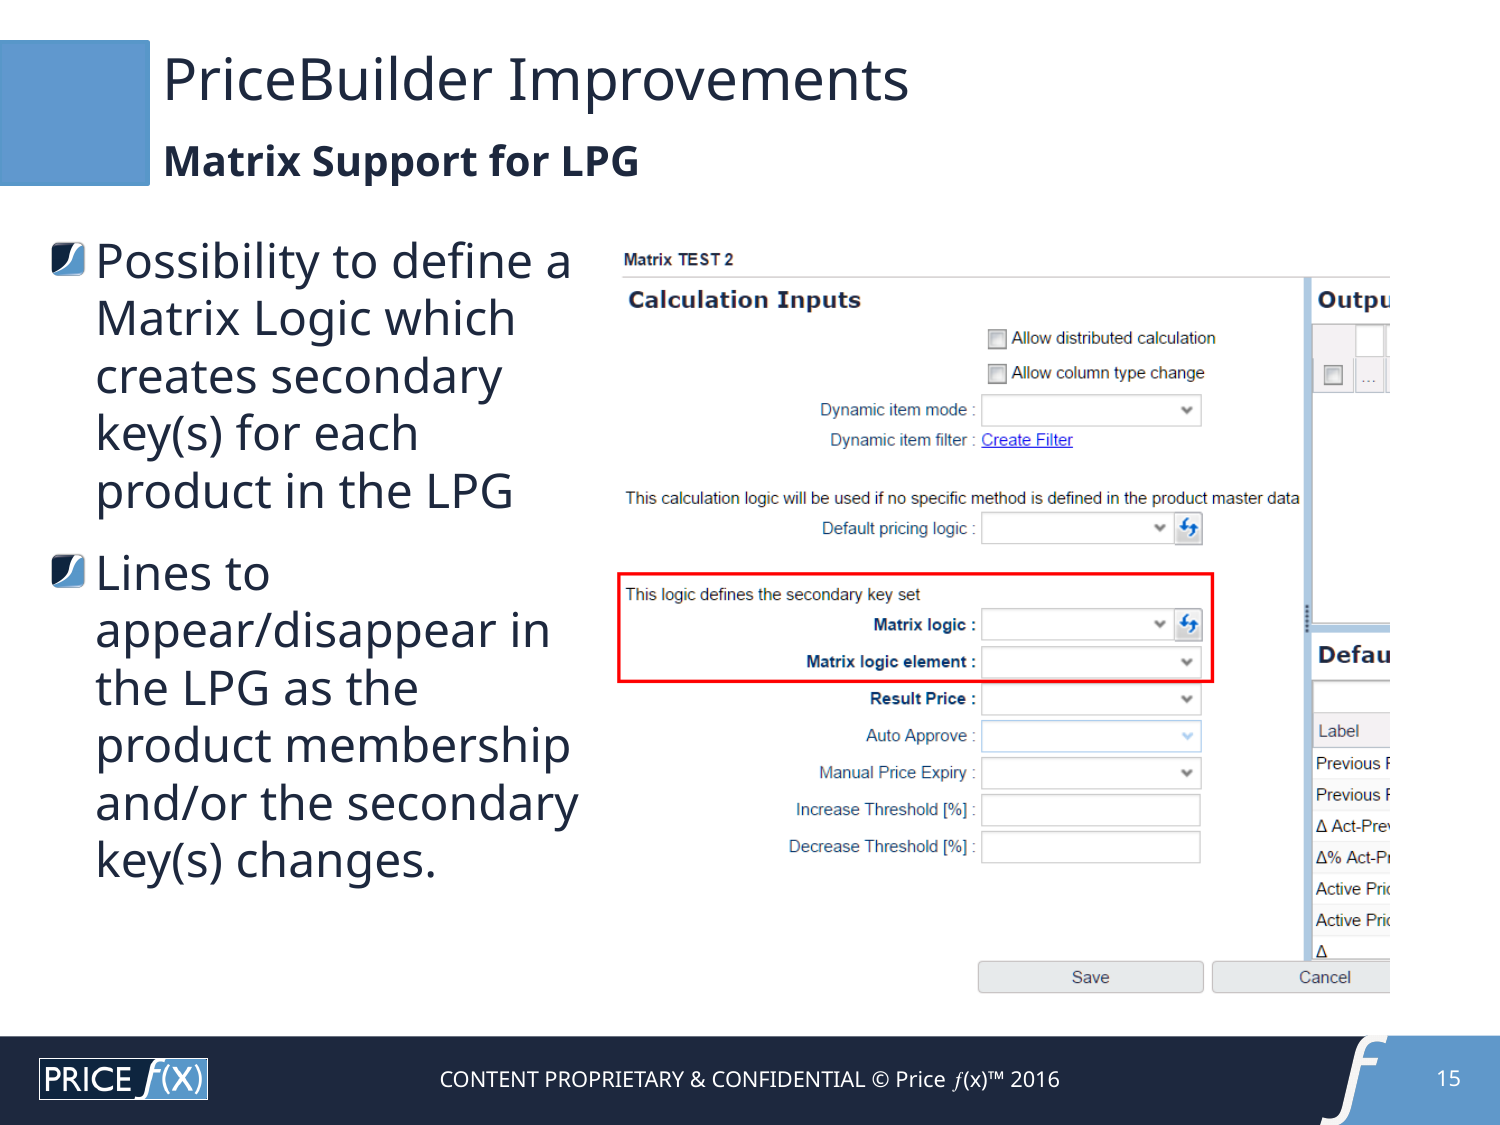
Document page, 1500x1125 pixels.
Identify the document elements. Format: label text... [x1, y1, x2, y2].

footer CONTENT PROPRIETARY & CONFIDENTIAL © Price (x)™ 2016 [328, 1049, 1172, 1110]
picture [50, 553, 86, 589]
list Possibility to define a Matrix Logic which creates secondary key(s) for each product in the LPG Lines to appear/disappear in the LPG as the product membership and/or the secondary key(s) changes. [35, 222, 597, 917]
picture [40, 1059, 207, 1099]
slide_number 15 [1384, 1049, 1476, 1110]
title PriceBuilder Improvements [147, 42, 1465, 125]
picture [615, 243, 1390, 1000]
picture [50, 241, 86, 277]
list Matrix Support for LPG [147, 125, 1465, 185]
